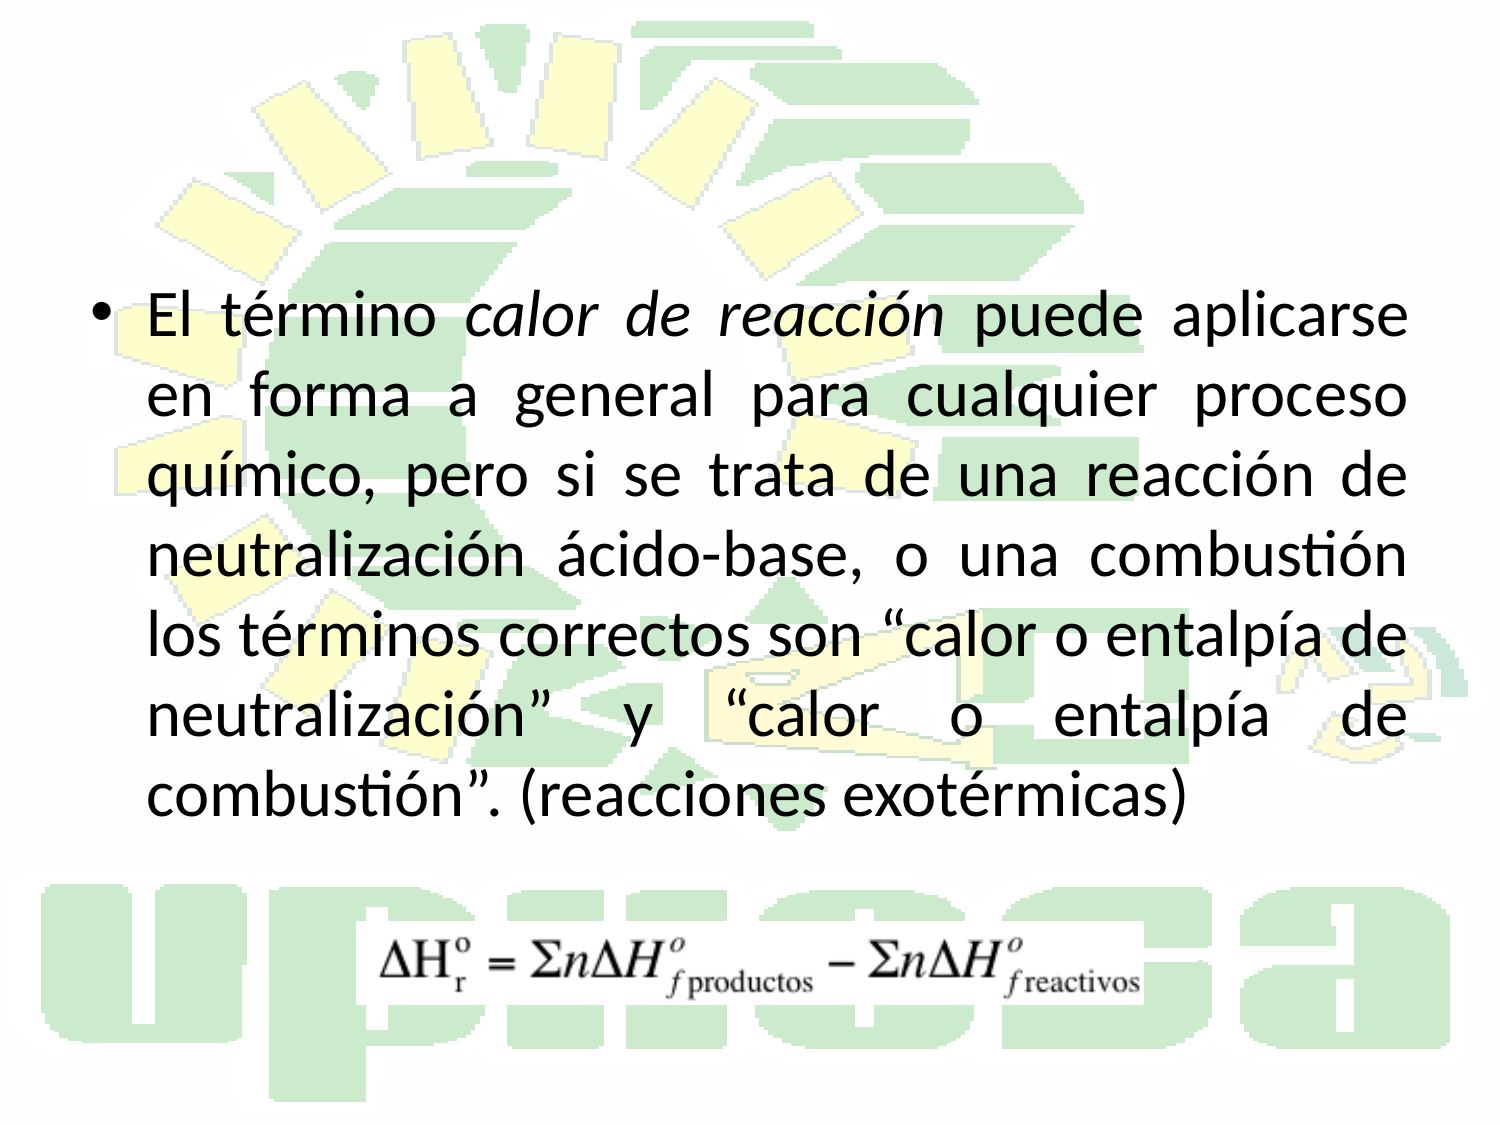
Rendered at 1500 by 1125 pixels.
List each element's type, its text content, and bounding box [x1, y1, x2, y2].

list El término calor de reacción puede aplicarse en forma a general para cualquier proceso químico, pero si se trata de una reacción de neutralización ácido-base, o una combustión los términos correctos son “calor o entalpía de neutralización” y “calor o entalpía de combustión”. (reacciones exotérmicas) [75, 262, 1425, 1005]
picture [356, 921, 1144, 1006]
